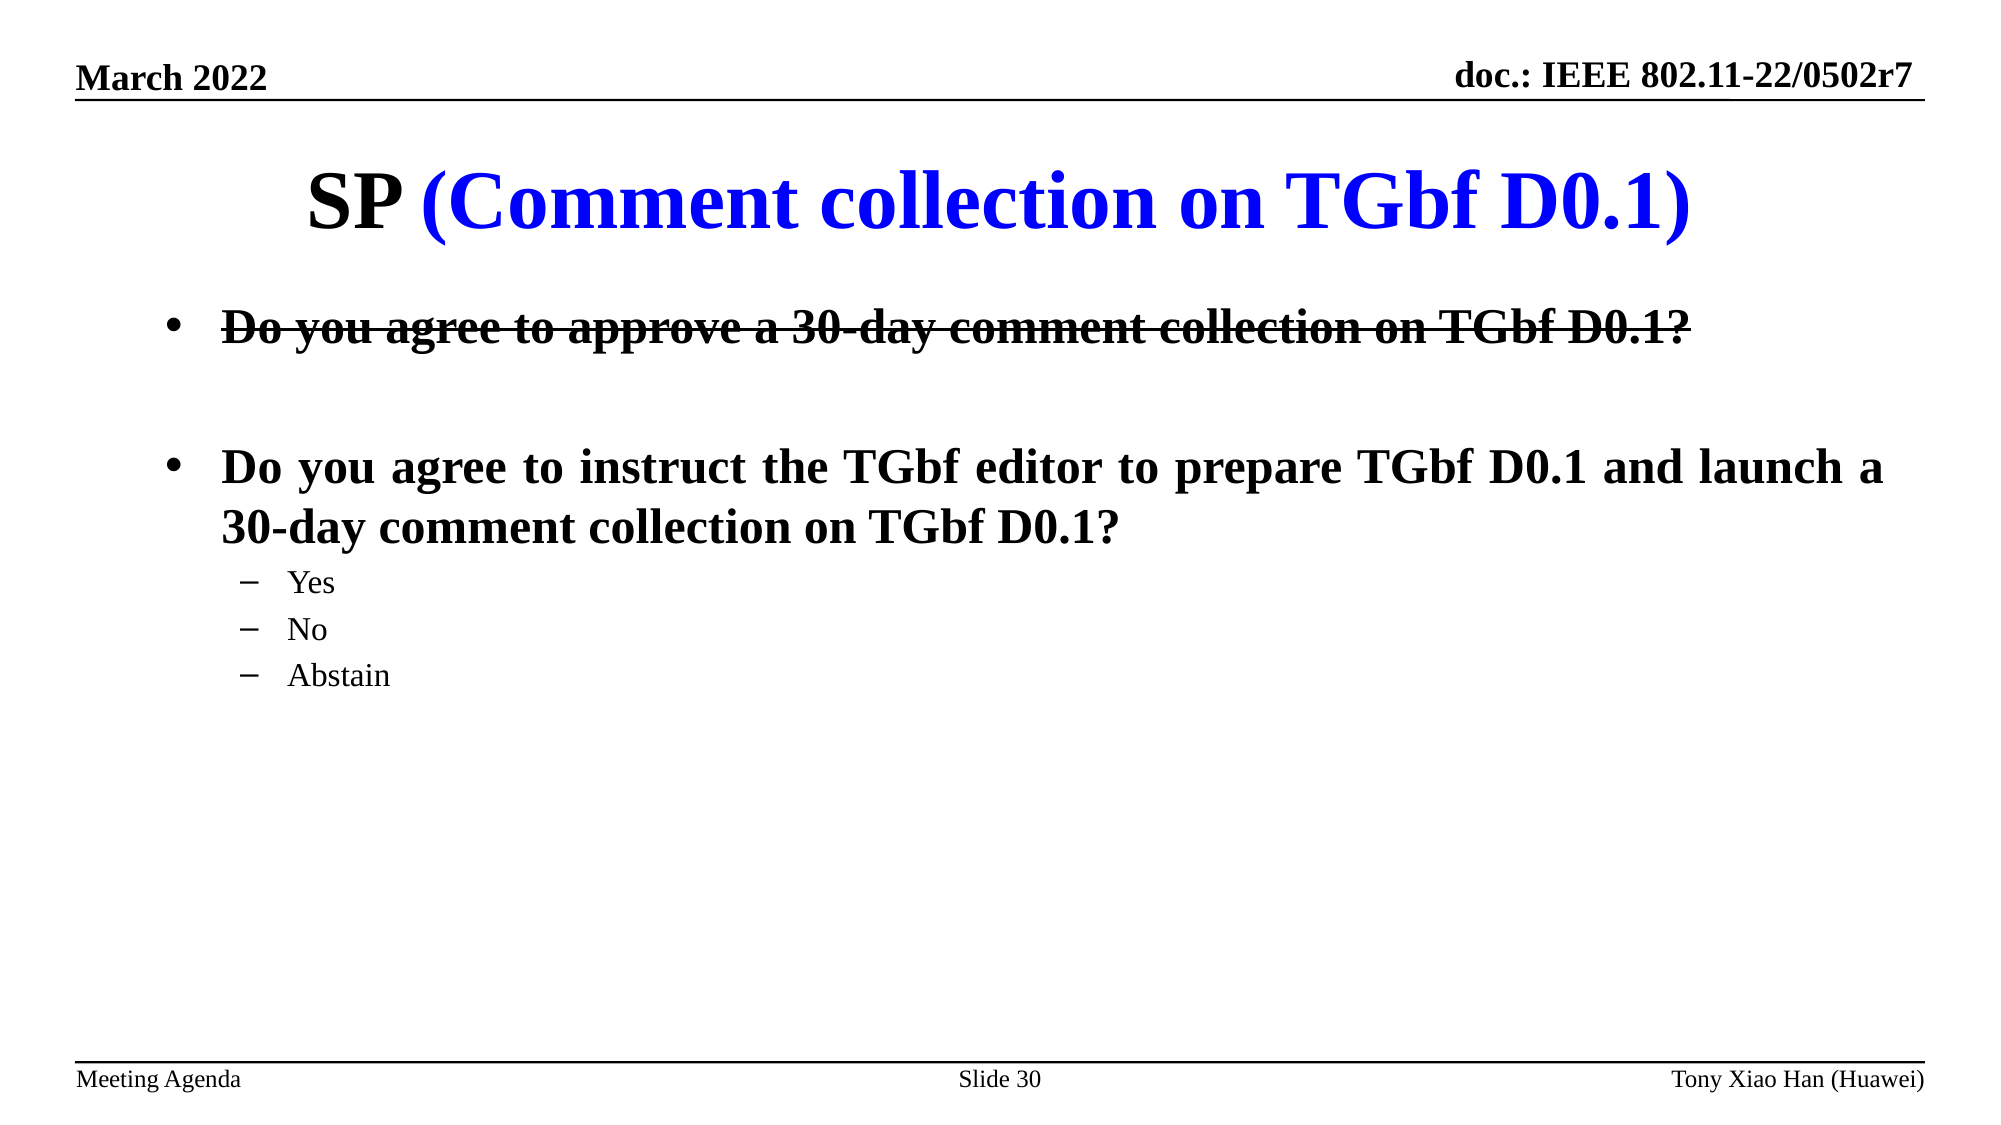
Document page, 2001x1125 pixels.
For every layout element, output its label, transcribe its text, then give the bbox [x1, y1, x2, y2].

text_box Do you agree to approve a 30-day comment collection on TGbf D0.1? Do you agree to instruct the TGbf editor to prepare TGbf D0.1 and launch a 30-day comment collection on TGbf D0.1? Yes No Abstain [150, 250, 1900, 900]
text_box SP (Comment collection on TGbf D0.1) [75, 137, 1925, 250]
